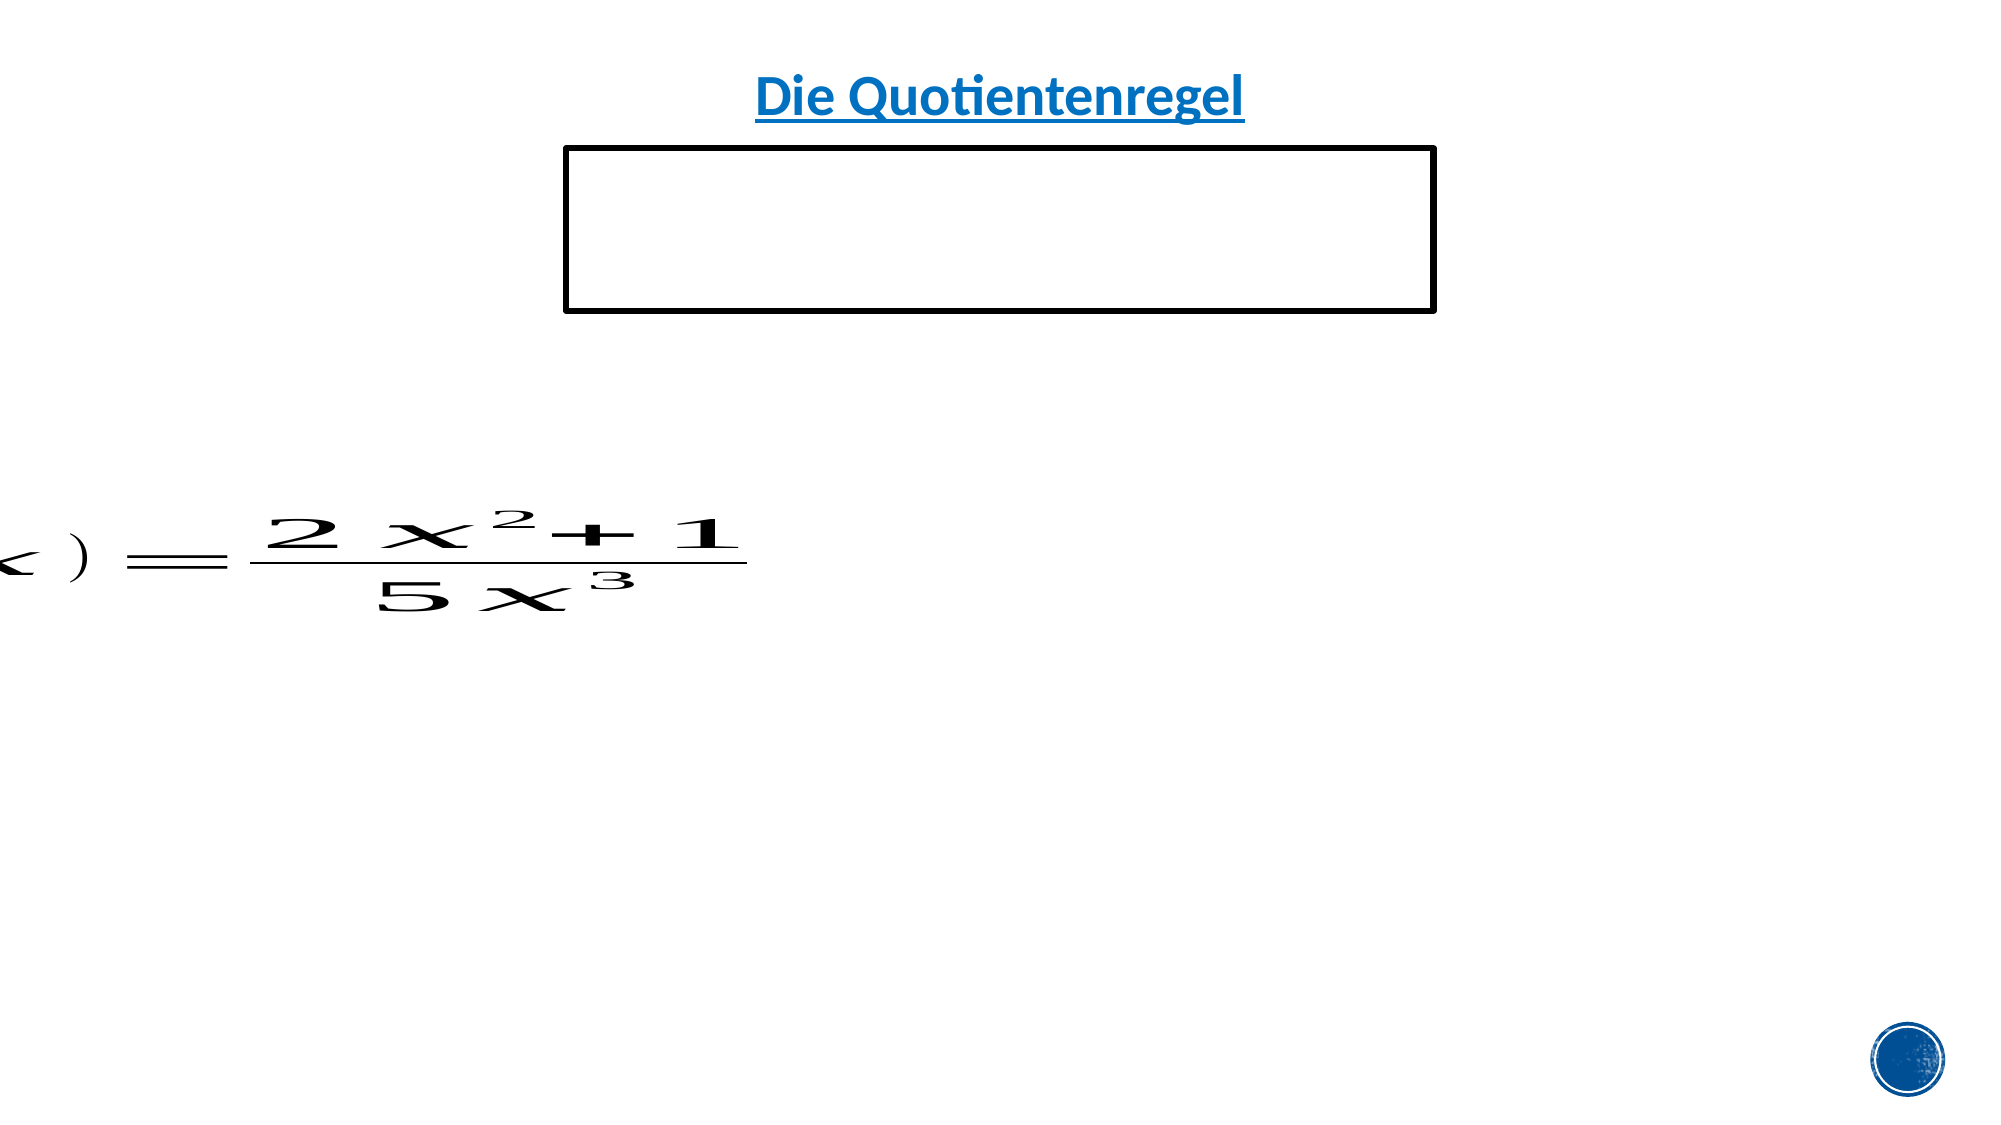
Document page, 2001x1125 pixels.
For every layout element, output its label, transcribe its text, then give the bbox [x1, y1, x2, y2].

text_box Die Quotientenregel [740, 49, 1260, 135]
